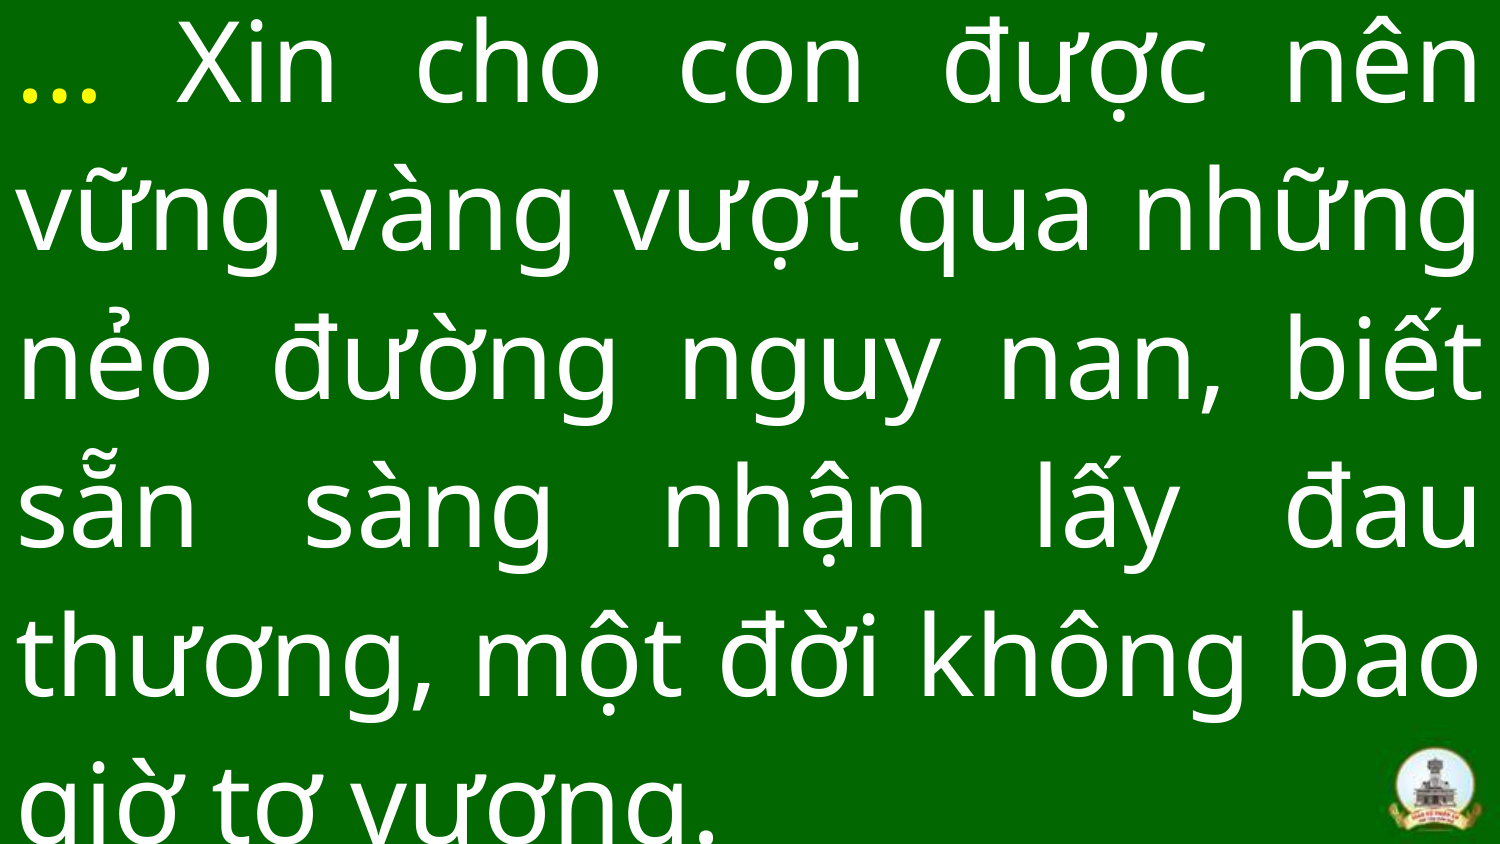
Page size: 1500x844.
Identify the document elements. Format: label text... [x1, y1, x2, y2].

title … Xin cho con được nên vững vàng vượt qua những nẻo đường nguy nan, biết sẵn sàng nhận lấy đau thương, một đời không bao giờ tơ vương. [0, 0, 1500, 844]
